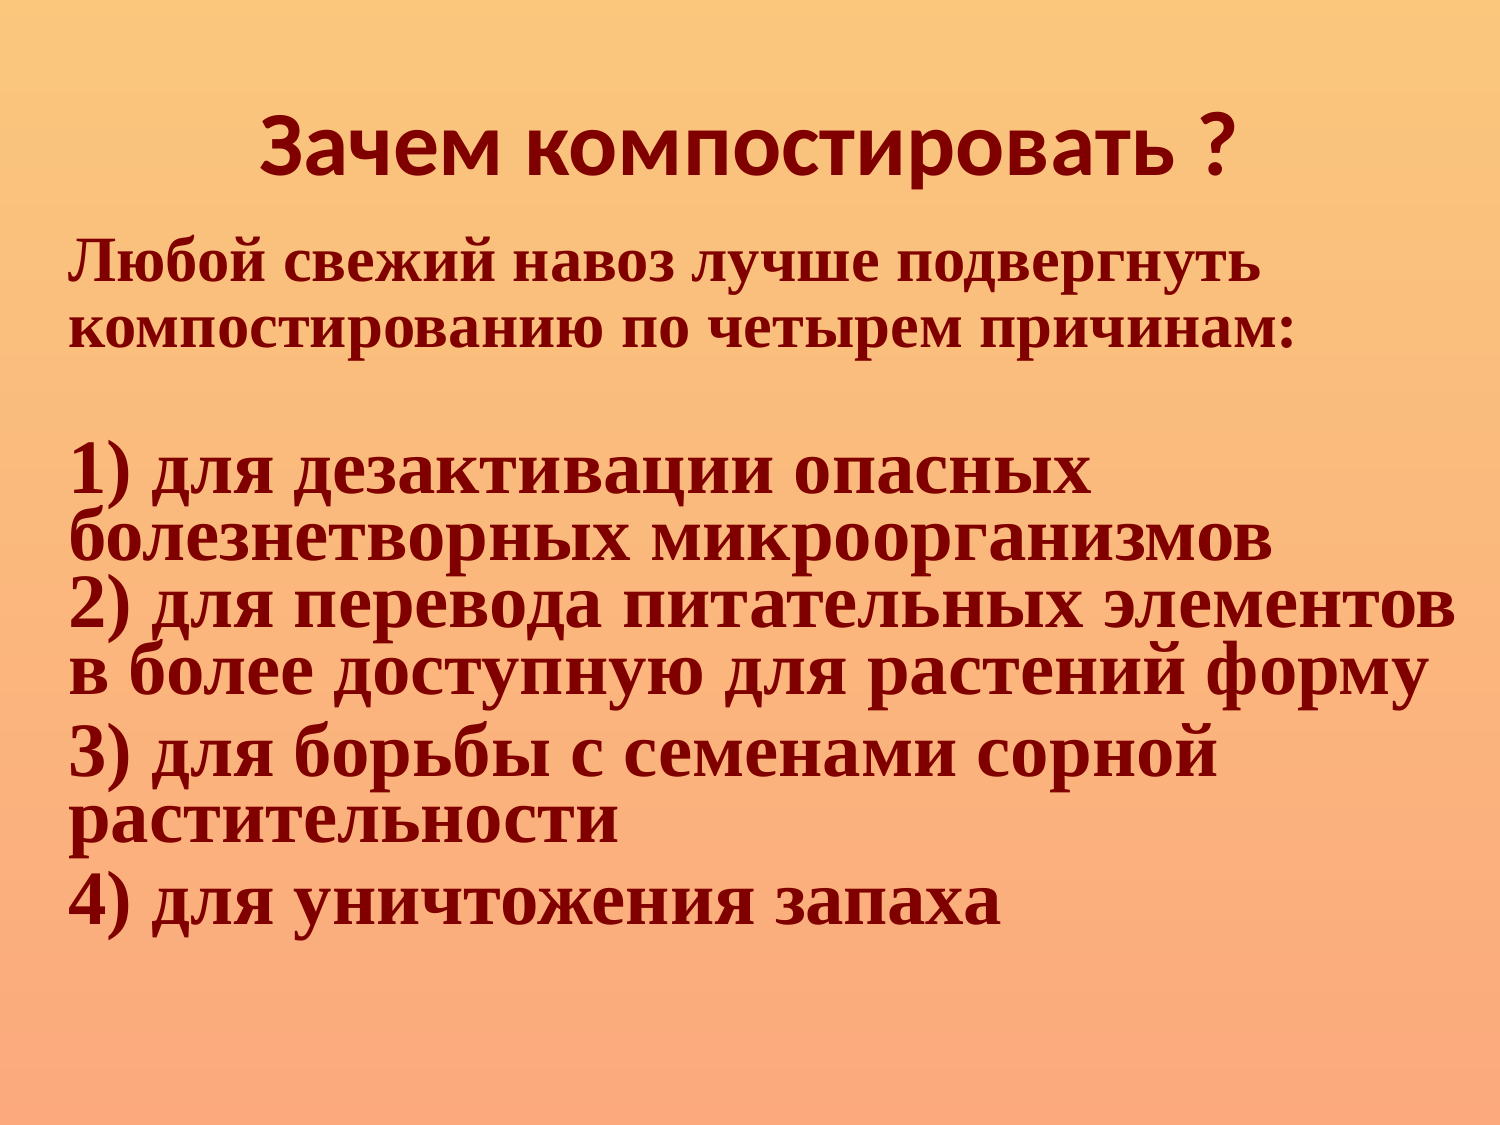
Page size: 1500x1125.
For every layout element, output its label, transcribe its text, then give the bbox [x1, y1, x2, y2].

list Любой свежий навоз лучше подвергнуть компостированию по четырем причинам: 1) для дезактивации опасных болезнетворных микроорганизмов 2) для перевода питательных элементов в более доступную для растений форму 3) для борьбы с семенами сорной растительности 4) для уничтожения запаха [53, 219, 1474, 1124]
title Зачем компостировать ? [75, 45, 1425, 219]
